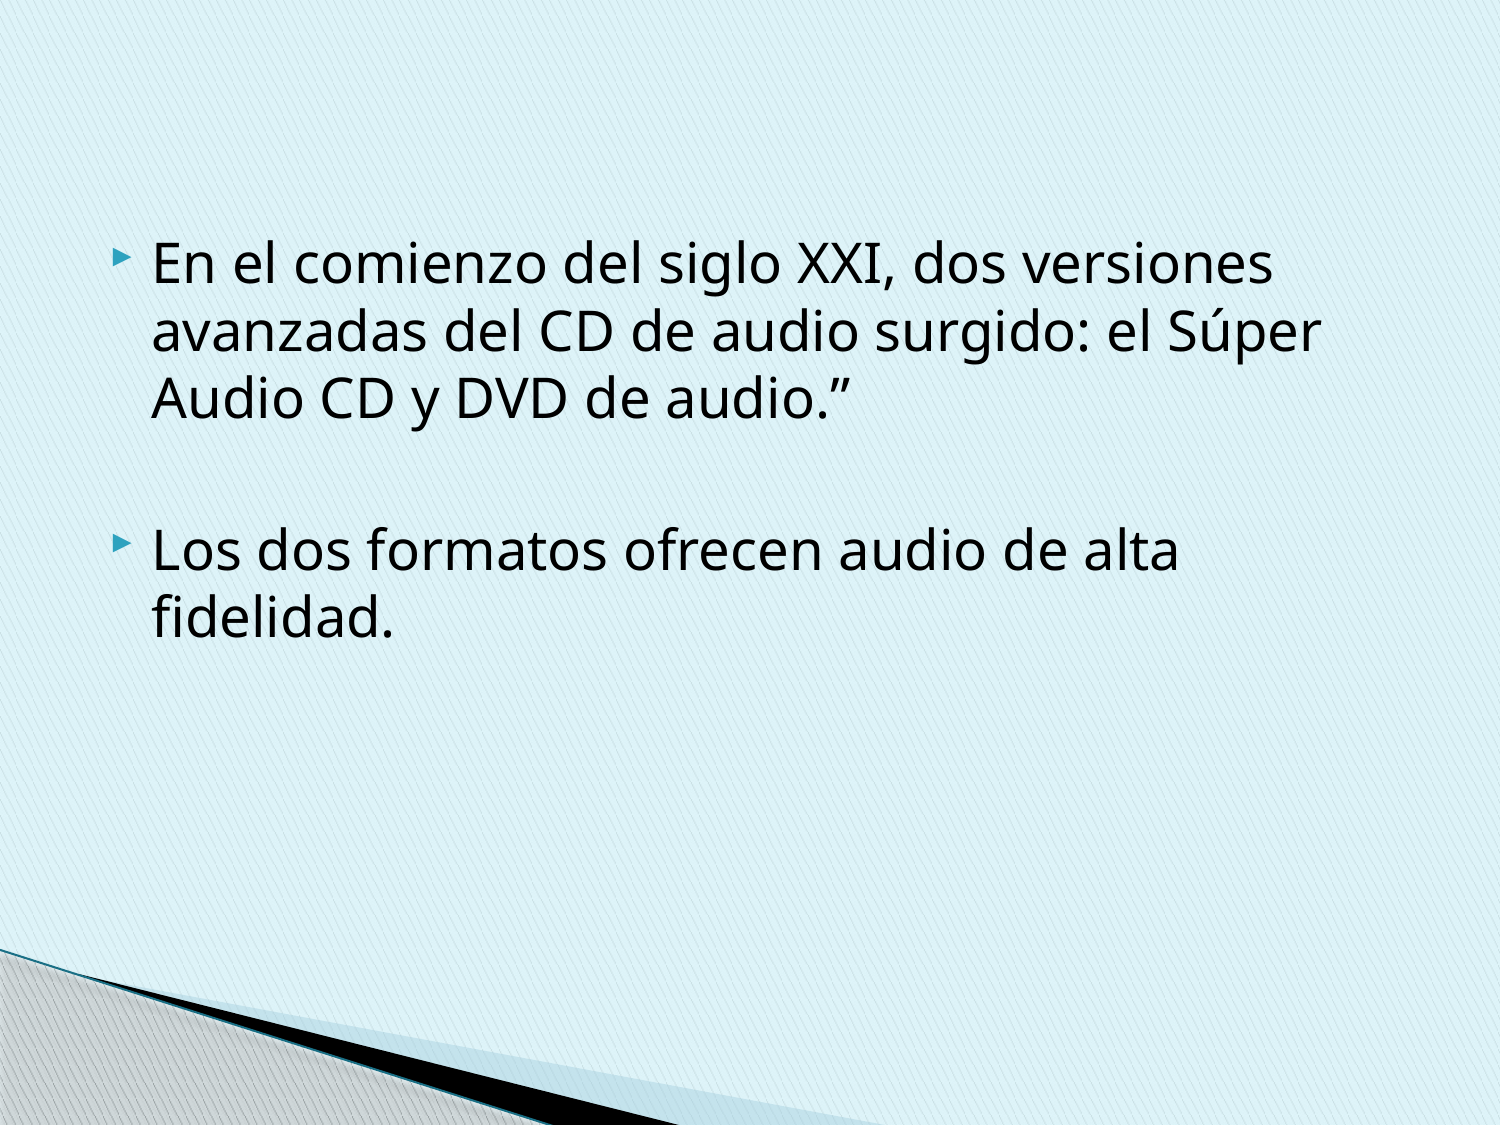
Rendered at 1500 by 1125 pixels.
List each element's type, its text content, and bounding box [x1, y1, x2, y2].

list En el comienzo del siglo XXI, dos versiones avanzadas del CD de audio surgido: el Súper Audio CD y DVD de audio.” Los dos formatos ofrecen audio de alta fidelidad. [76, 219, 1427, 963]
